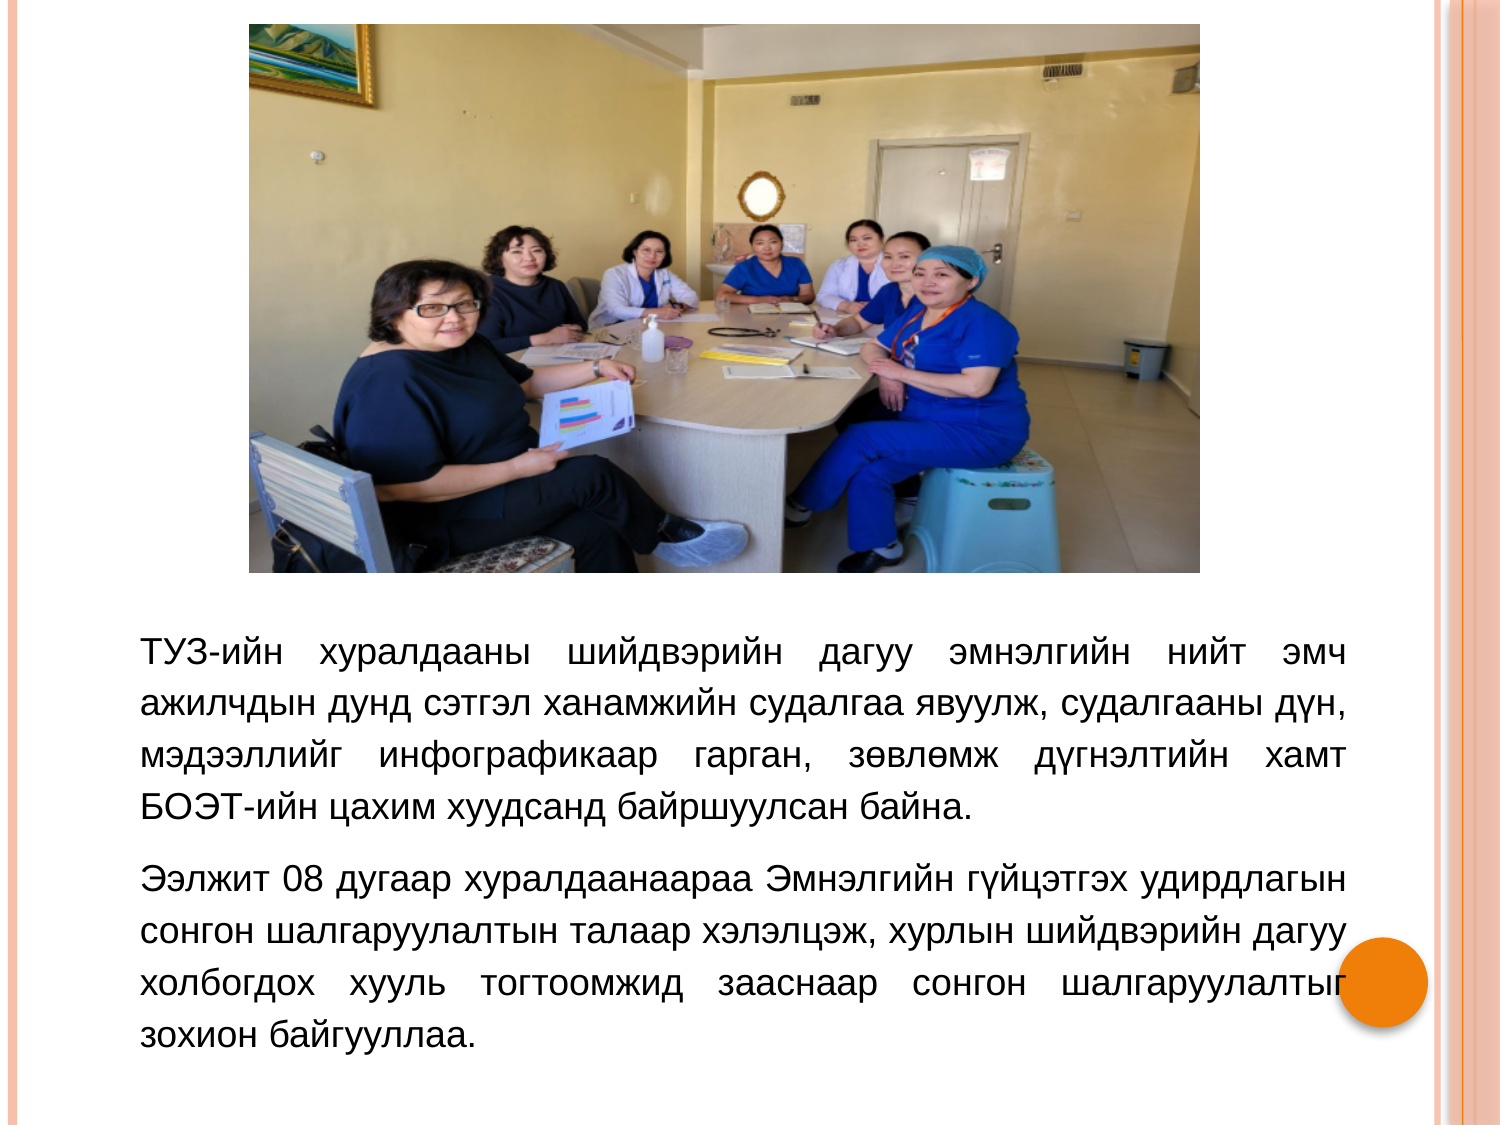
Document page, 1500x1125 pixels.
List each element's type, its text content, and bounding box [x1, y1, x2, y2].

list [249, 24, 1201, 574]
text_box ТУЗ-ийн хуралдааны шийдвэрийн дагуу эмнэлгийн нийт эмч ажилчдын дунд сэтгэл ханамжийн судалгаа явуулж, судалгааны дүн, мэдээллийг инфографикаар гарган, зөвлөмж дүгнэлтийн хамт БОЭТ-ийн цахим хуудсанд байршуулсан байна. Ээлжит 08 дугаар хуралдаанаараа Эмнэлгийн гүйцэтгэх удирдлагын сонгон шалгаруулалтын талаар хэлэлцэж, хурлын шийдвэрийн дагуу холбогдох хууль тогтоомжид зааснаар сонгон шалгаруулалтыг зохион байгууллаа. [125, 612, 1363, 1062]
